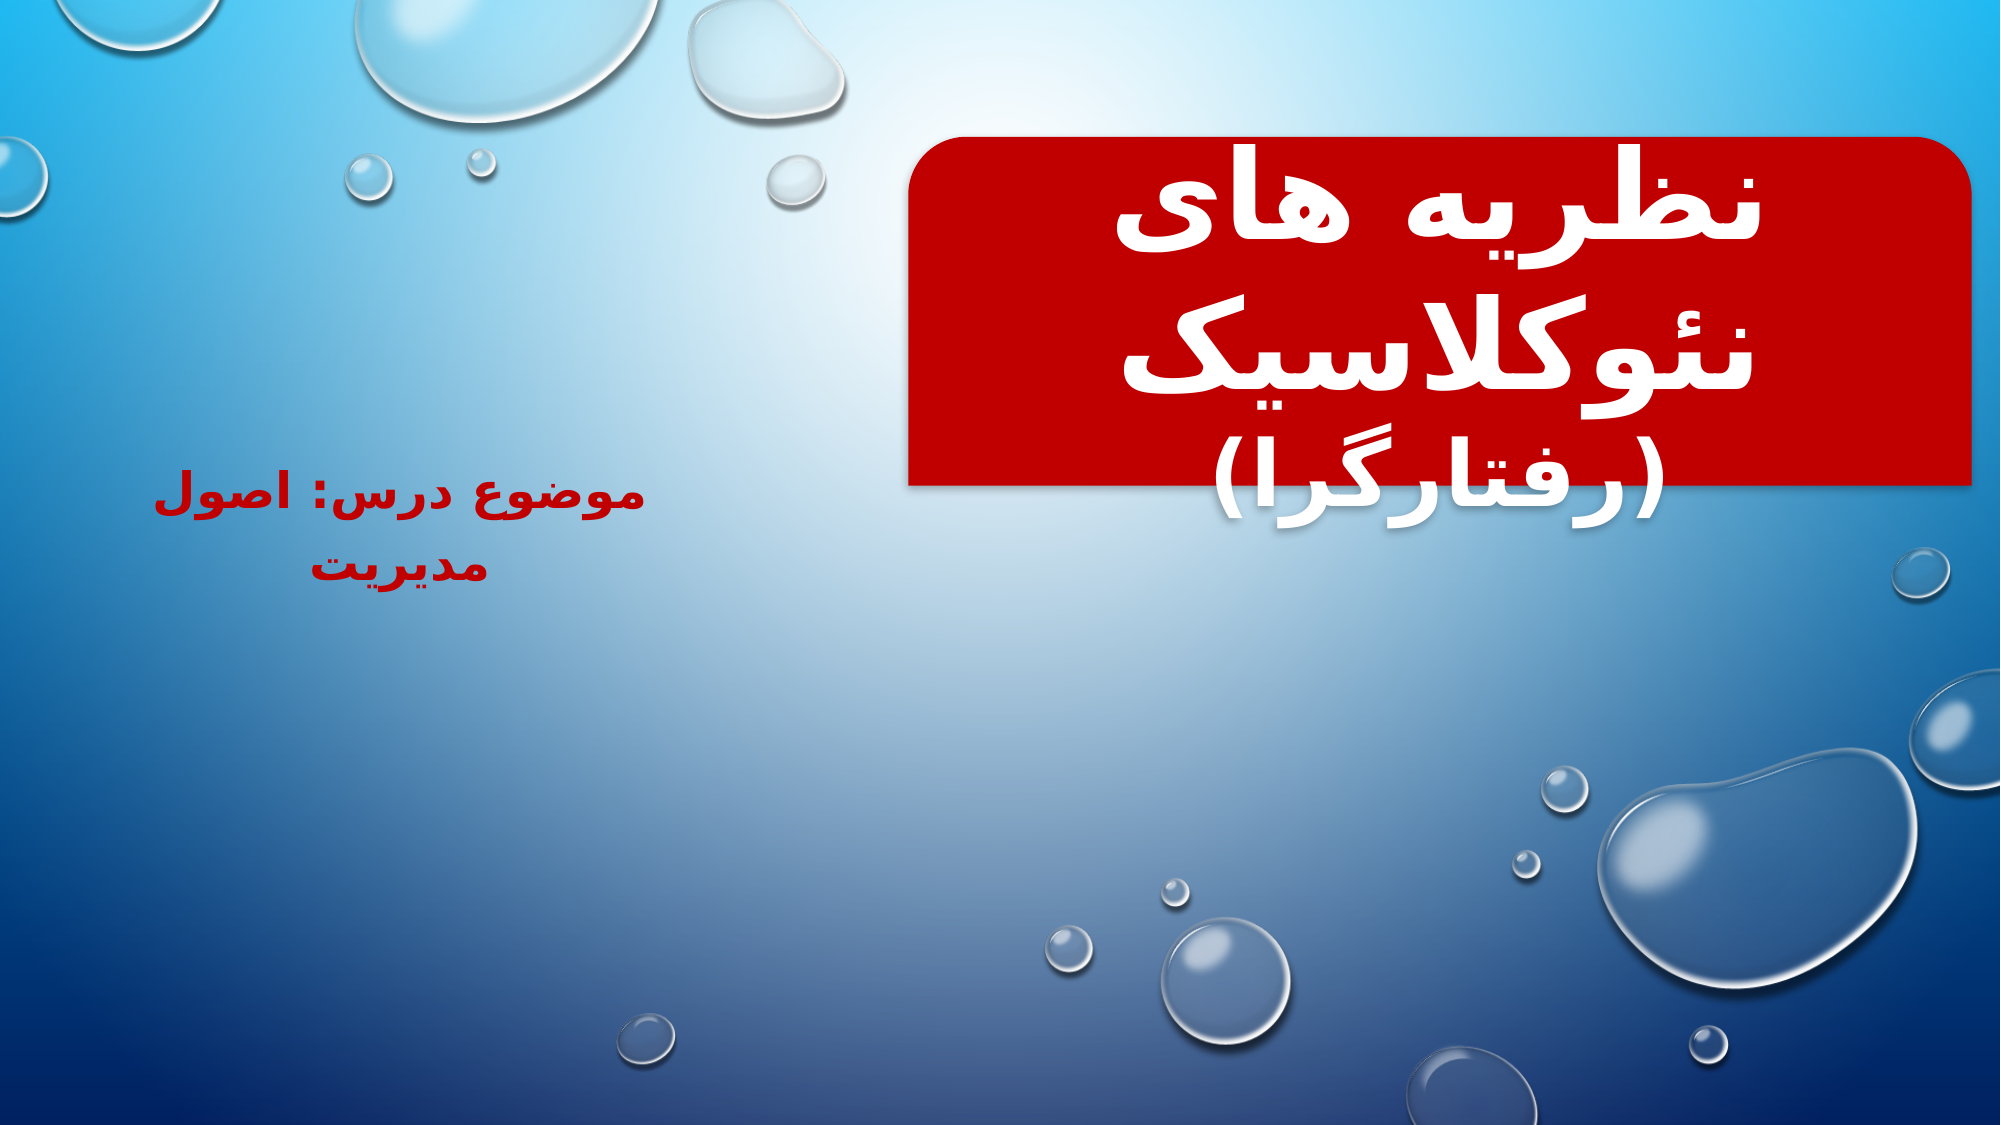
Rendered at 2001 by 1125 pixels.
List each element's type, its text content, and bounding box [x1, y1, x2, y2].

text_box نظریه های نئوکلاسیک (رفتارگرا) [907, 136, 1973, 487]
subtitle موضوع درس: اصول مدیریت [63, 439, 737, 1107]
picture [0, 0, 2000, 1125]
